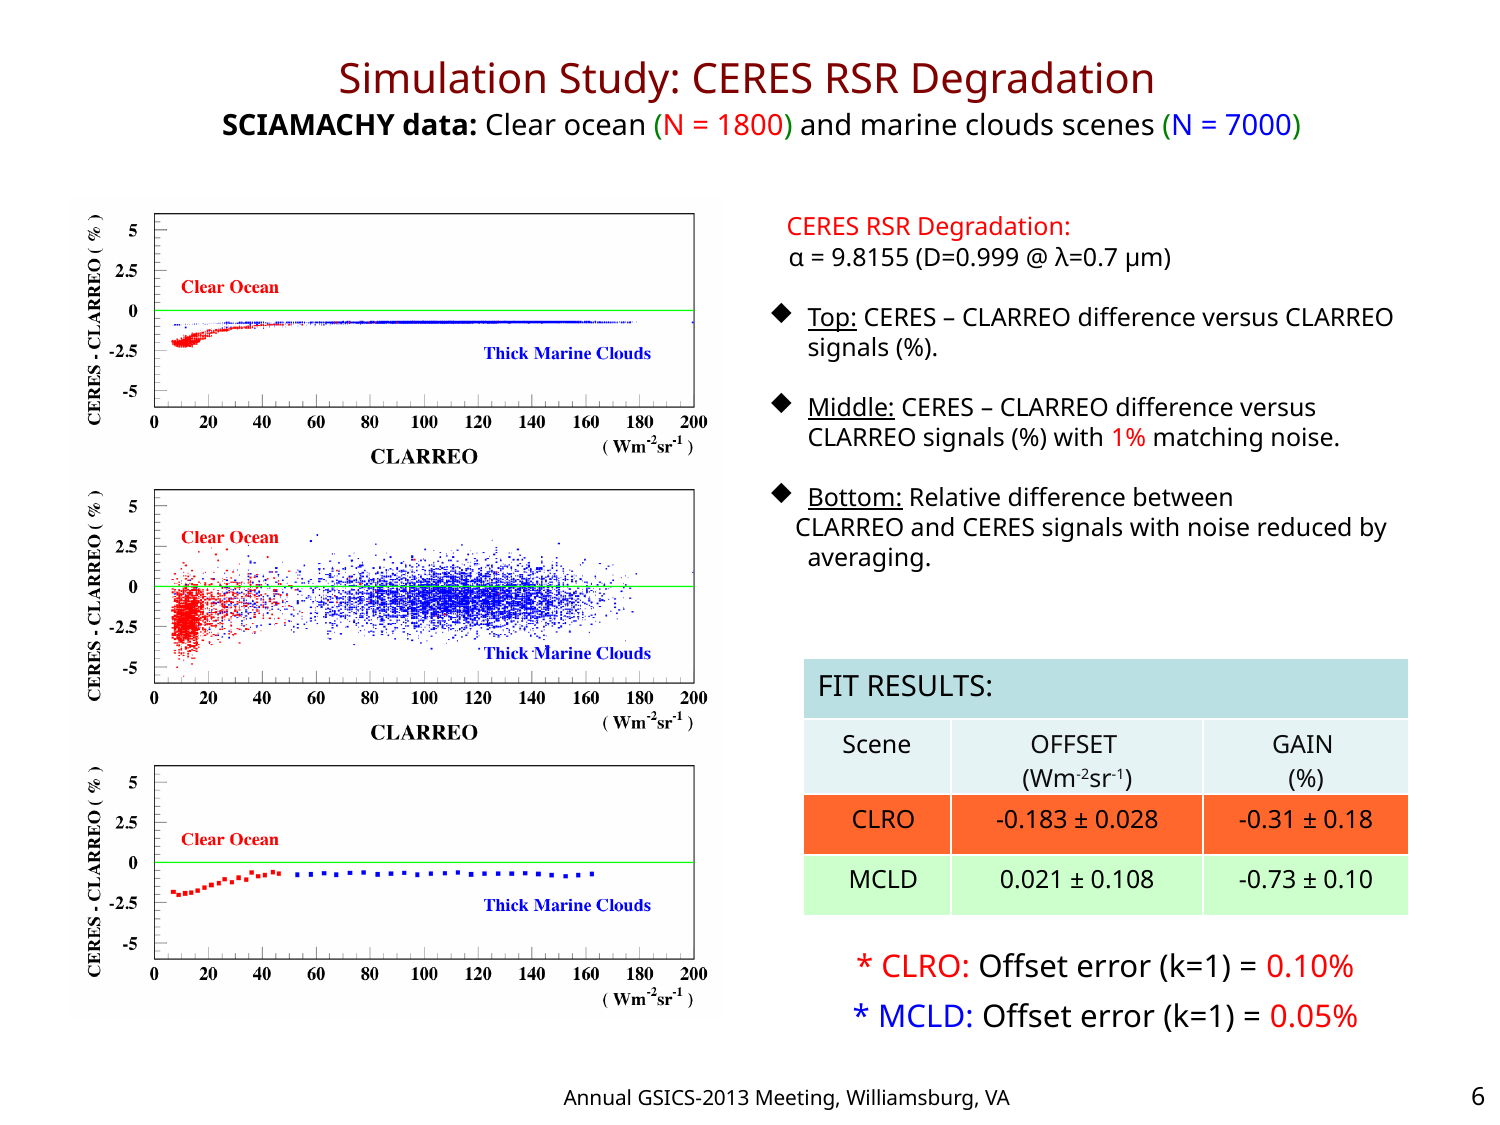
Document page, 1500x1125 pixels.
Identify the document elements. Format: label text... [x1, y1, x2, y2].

table_cell GAIN (%) [1204, 720, 1408, 793]
table_cell CLRO [804, 795, 950, 854]
table_cell Scene [804, 720, 950, 793]
table_cell -0.73 ± 0.10 [1204, 856, 1408, 915]
table_header FIT RESULTS: [804, 659, 1408, 718]
title Simulation Study: CERES RSR Degradation SCIAMACHY data: Clear ocean (N = 1800) and marine clouds scenes (N = 7000) [46, 44, 1459, 182]
table_cell MCLD [804, 856, 950, 915]
text_box * MCLD: Offset error (k=1) = 0.05% [837, 988, 1374, 1041]
text_box * CLRO: Offset error (k=1) = 0.10% [841, 938, 1370, 988]
table_cell OFFSET (Wm-2sr-1) [952, 720, 1202, 793]
picture [70, 195, 724, 1018]
text_box CERES RSR Degradation: α = 9.8155 (D=0.999 @ λ=0.7 μm) Top: CERES – CLARREO difference versus CLARREO signals (%). Middle: CERES – CLARREO difference versus CLARREO signals (%) with 1% matching noise. Bottom: Relative difference between CLARREO and CERES signals with noise reduced by averaging. [754, 194, 1410, 579]
table_cell -0.183 ± 0.028 [952, 795, 1202, 854]
table_cell -0.31 ± 0.18 [1204, 795, 1408, 854]
table_cell 0.021 ± 0.108 [952, 856, 1202, 915]
